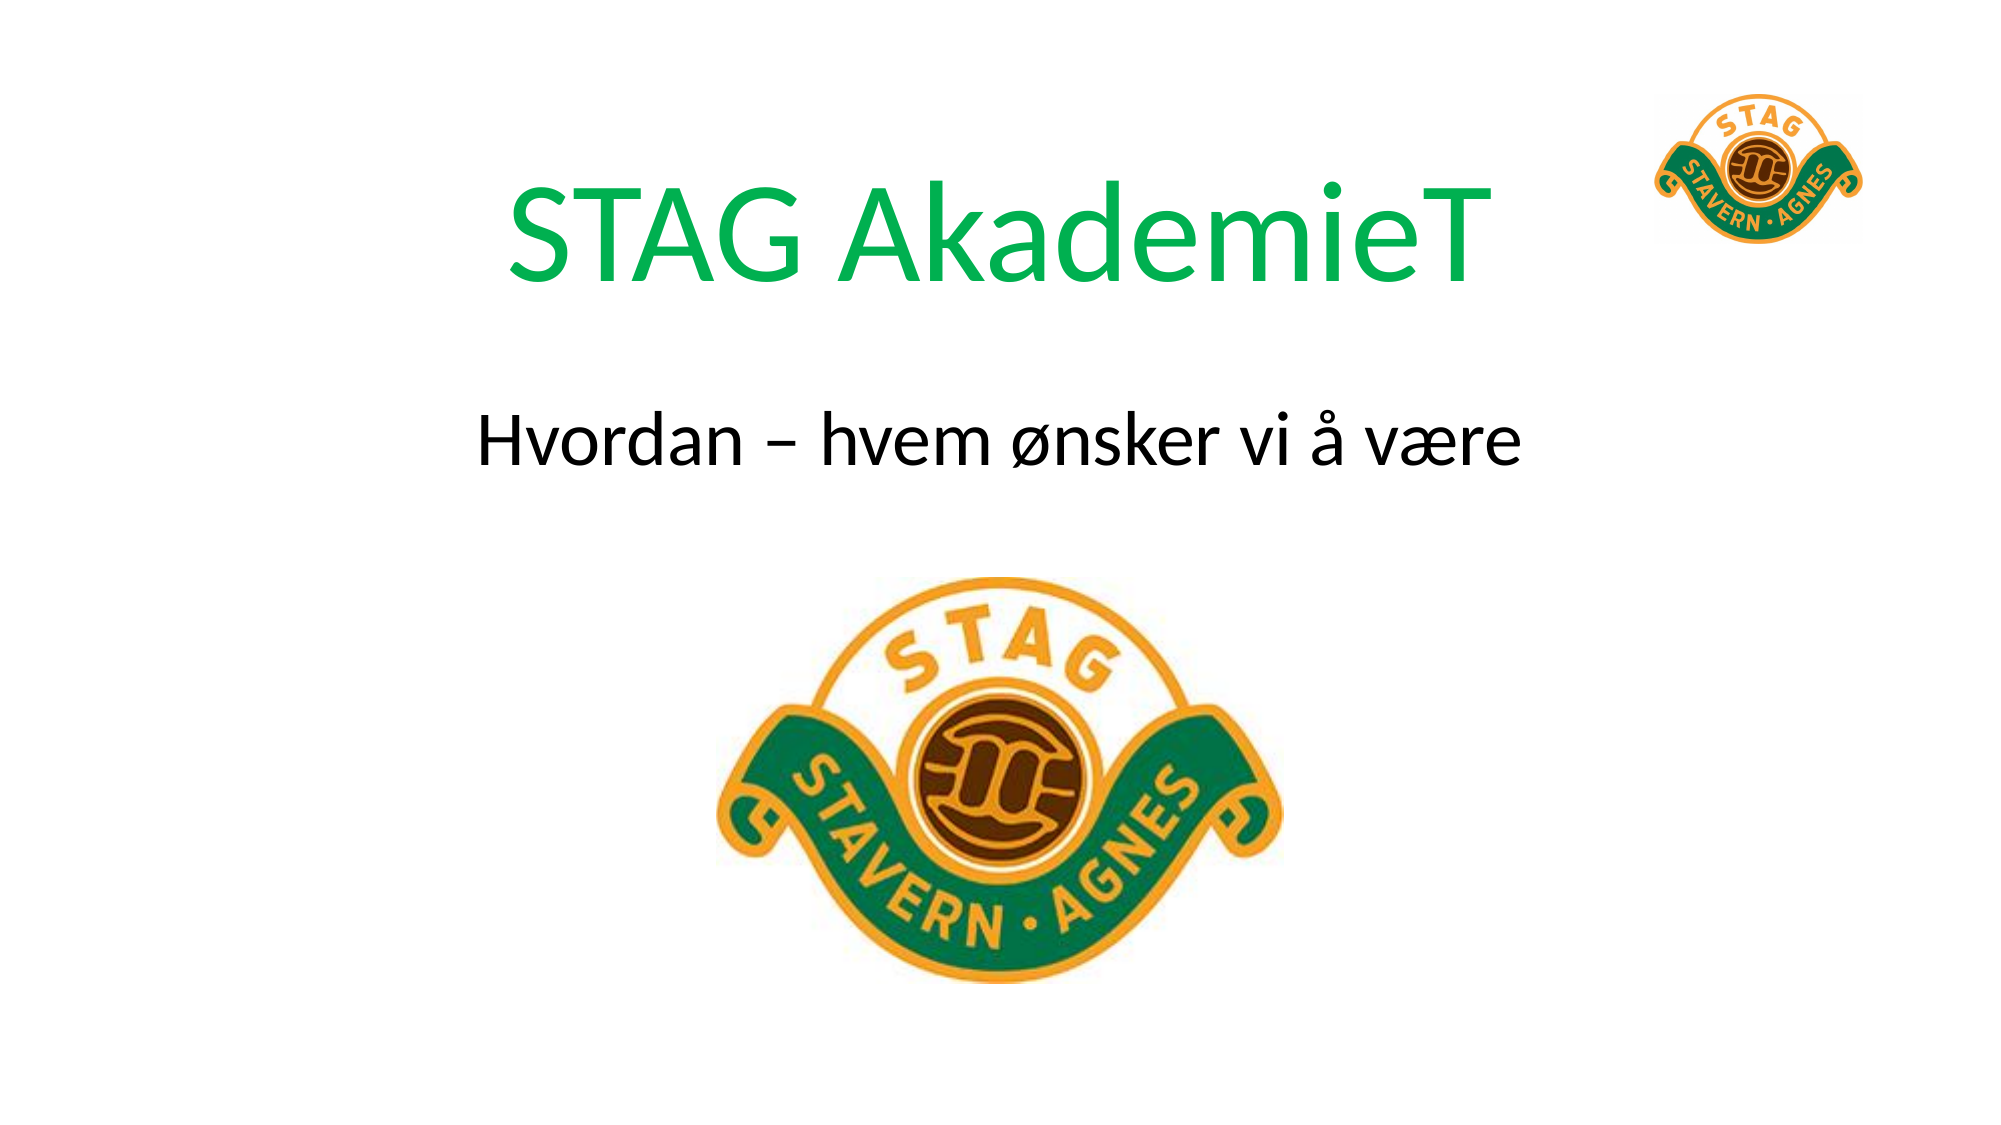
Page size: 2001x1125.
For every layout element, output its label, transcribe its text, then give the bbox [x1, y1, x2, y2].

picture [1654, 94, 1863, 108]
picture [716, 576, 1284, 985]
subtitle Hvordan – hvem ønsker vi å være [68, 367, 1932, 541]
title STAG AkademieT [68, 108, 1932, 331]
